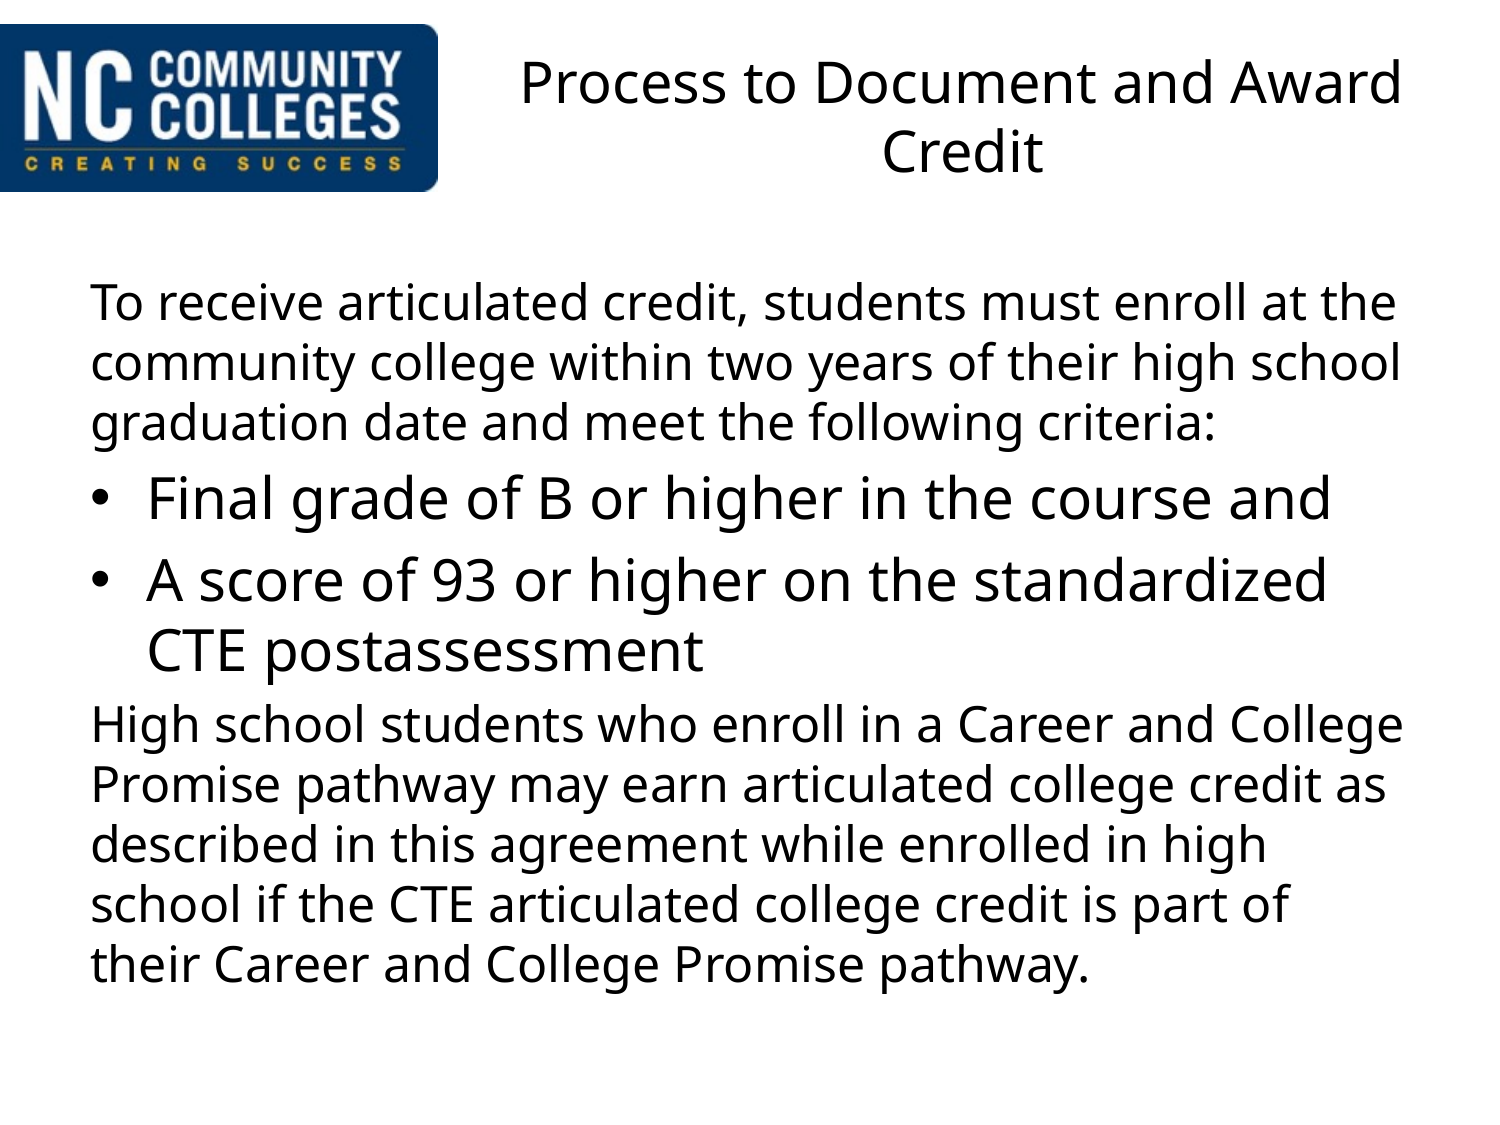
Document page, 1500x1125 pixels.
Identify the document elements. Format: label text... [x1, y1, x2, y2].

list To receive articulated credit, students must enroll at the community college within two years of their high school graduation date and meet the following criteria: Final grade of B or higher in the course and A score of 93 or higher on the standardized CTE postassessment High school students who enroll in a Career and College Promise pathway may earn articulated college credit as described in this agreement while enrolled in high school if the CTE articulated college credit is part of their Career and College Promise pathway. [75, 262, 1425, 1005]
title Process to Document and Award Credit [462, 37, 1463, 193]
picture [0, 24, 438, 192]
